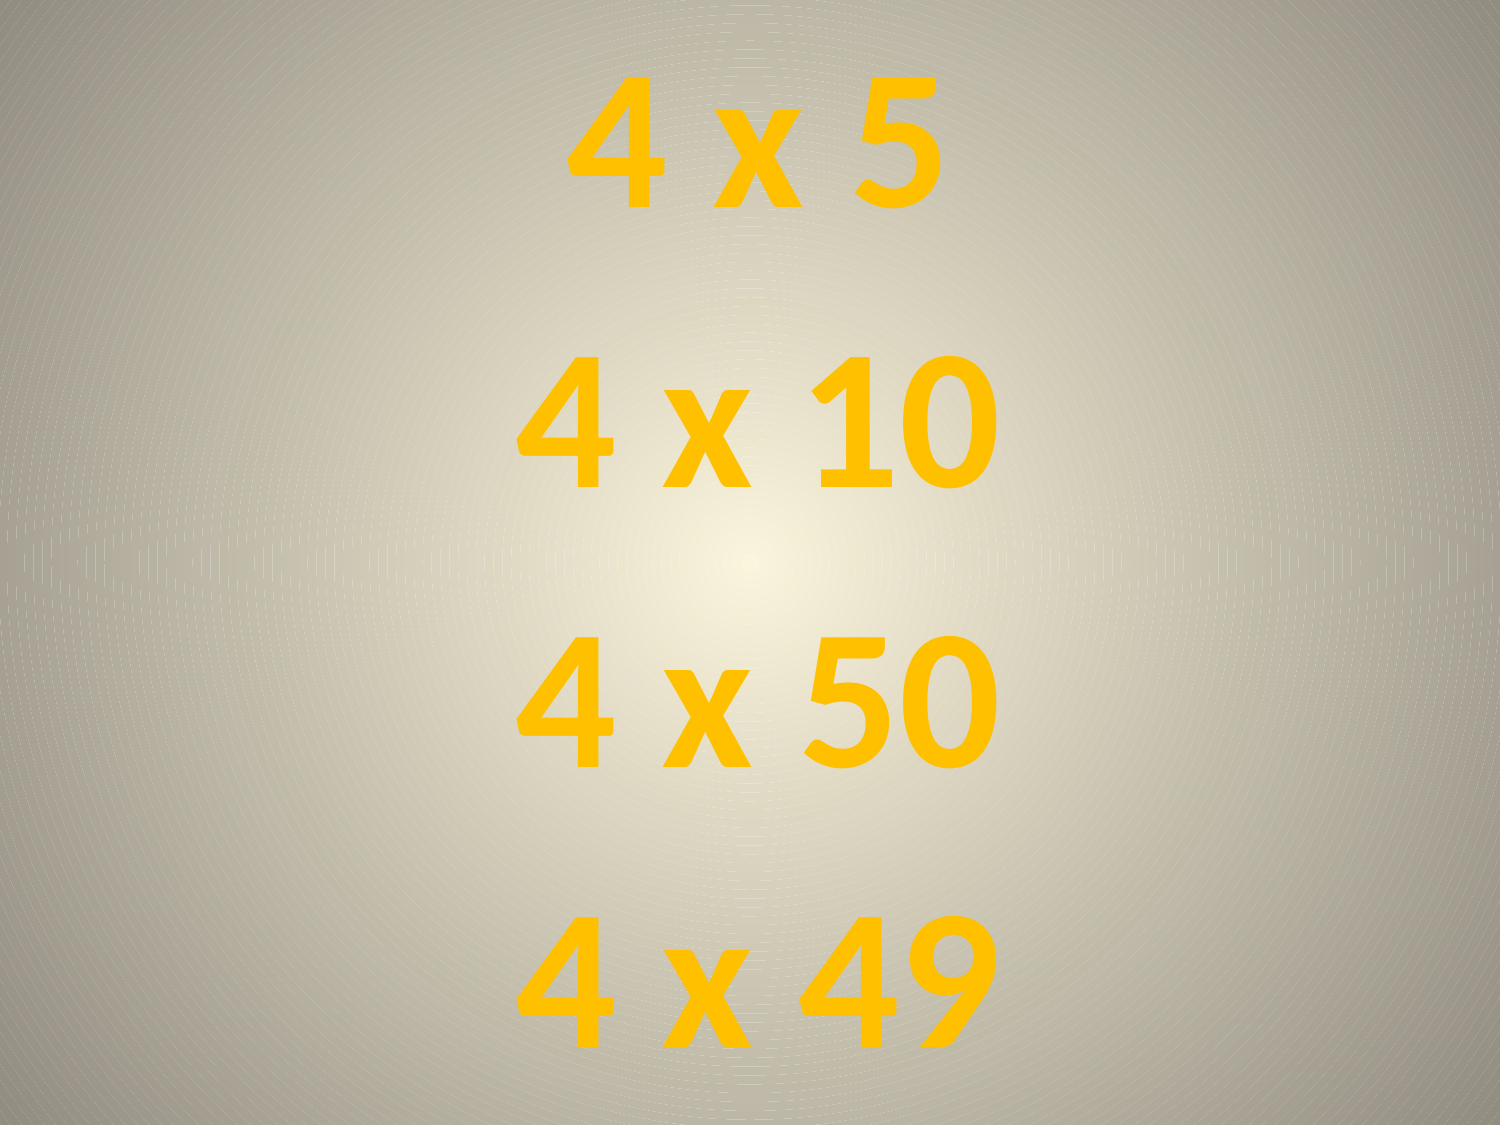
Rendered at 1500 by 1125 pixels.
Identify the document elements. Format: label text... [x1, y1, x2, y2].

list 4 x 5 4 x 10 4 x 50 4 x 49 [83, 0, 1434, 1125]
